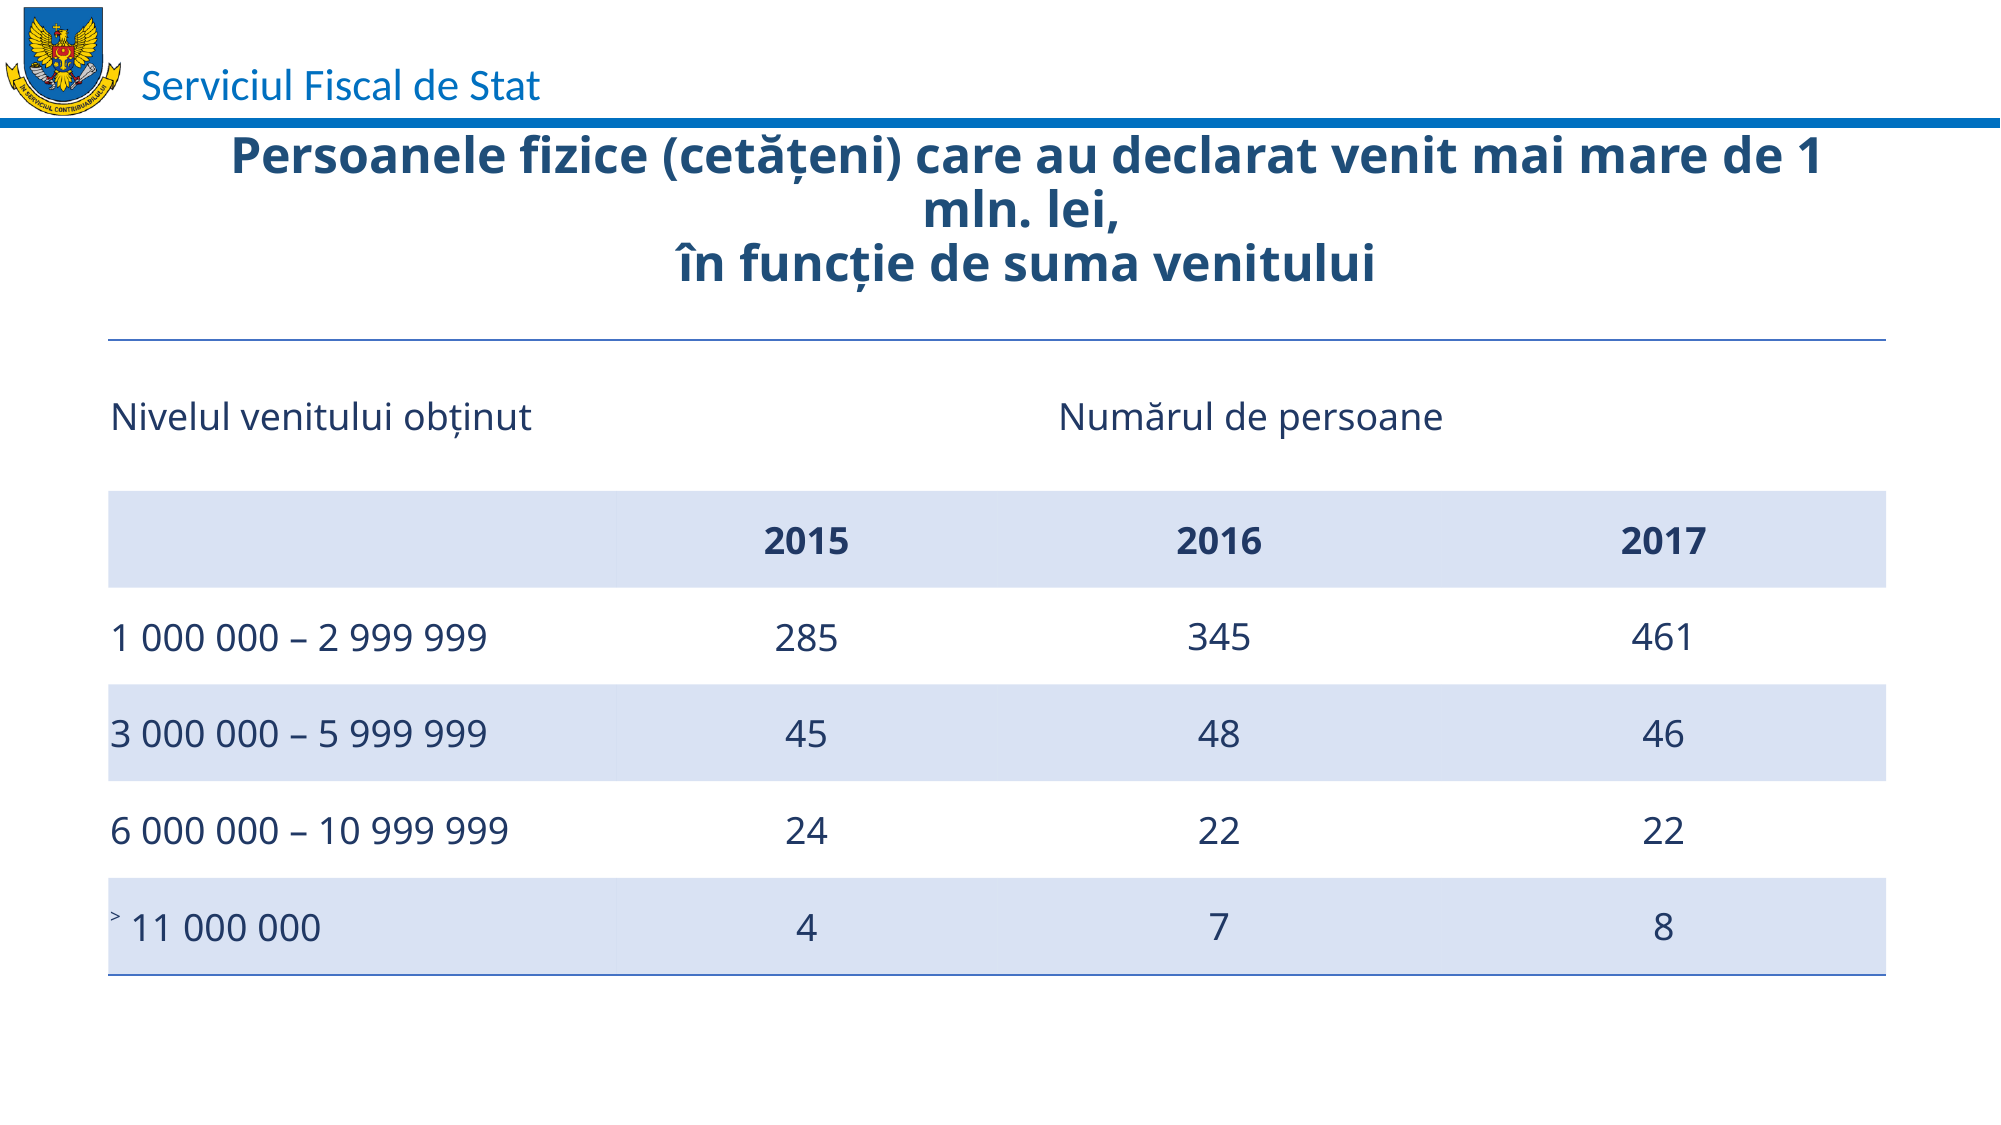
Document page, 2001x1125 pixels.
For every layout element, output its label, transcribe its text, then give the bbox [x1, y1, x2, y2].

table_cell 24 [616, 781, 997, 878]
table_cell 22 [1442, 781, 1886, 878]
table_cell 461 [1442, 588, 1886, 684]
table_cell 285 [616, 588, 997, 684]
picture [2, 0, 127, 120]
table_cell 345 [997, 588, 1442, 684]
table_header Nivelul venitului obținut [108, 341, 616, 491]
table_cell 45 [616, 684, 997, 781]
table_cell [108, 491, 616, 588]
table_cell 2015 [616, 491, 997, 588]
table_cell 4 [616, 878, 997, 974]
table_cell 7 [997, 878, 1442, 974]
table_cell ˃ 11 000 000 [108, 878, 616, 974]
title Persoanele fizice (cetățeni) care au declarat venit mai mare de 1 mln. lei, în funcție de suma venitului [165, 145, 1891, 278]
table_cell 1 000 000 – 2 999 999 [108, 588, 616, 684]
text_box [0, 118, 2000, 128]
table_cell 6 000 000 – 10 999 999 [108, 781, 616, 878]
table_cell 2016 [997, 491, 1442, 588]
table_cell 3 000 000 – 5 999 999 [108, 684, 616, 781]
table_header Numărul de persoane [616, 341, 1886, 491]
table_cell 8 [1442, 878, 1886, 974]
table_cell 46 [1442, 684, 1886, 781]
table_cell 2017 [1442, 491, 1886, 588]
text_box Serviciul Fiscal de Stat [127, 53, 565, 120]
table_cell 22 [997, 781, 1442, 878]
table_cell 48 [997, 684, 1442, 781]
